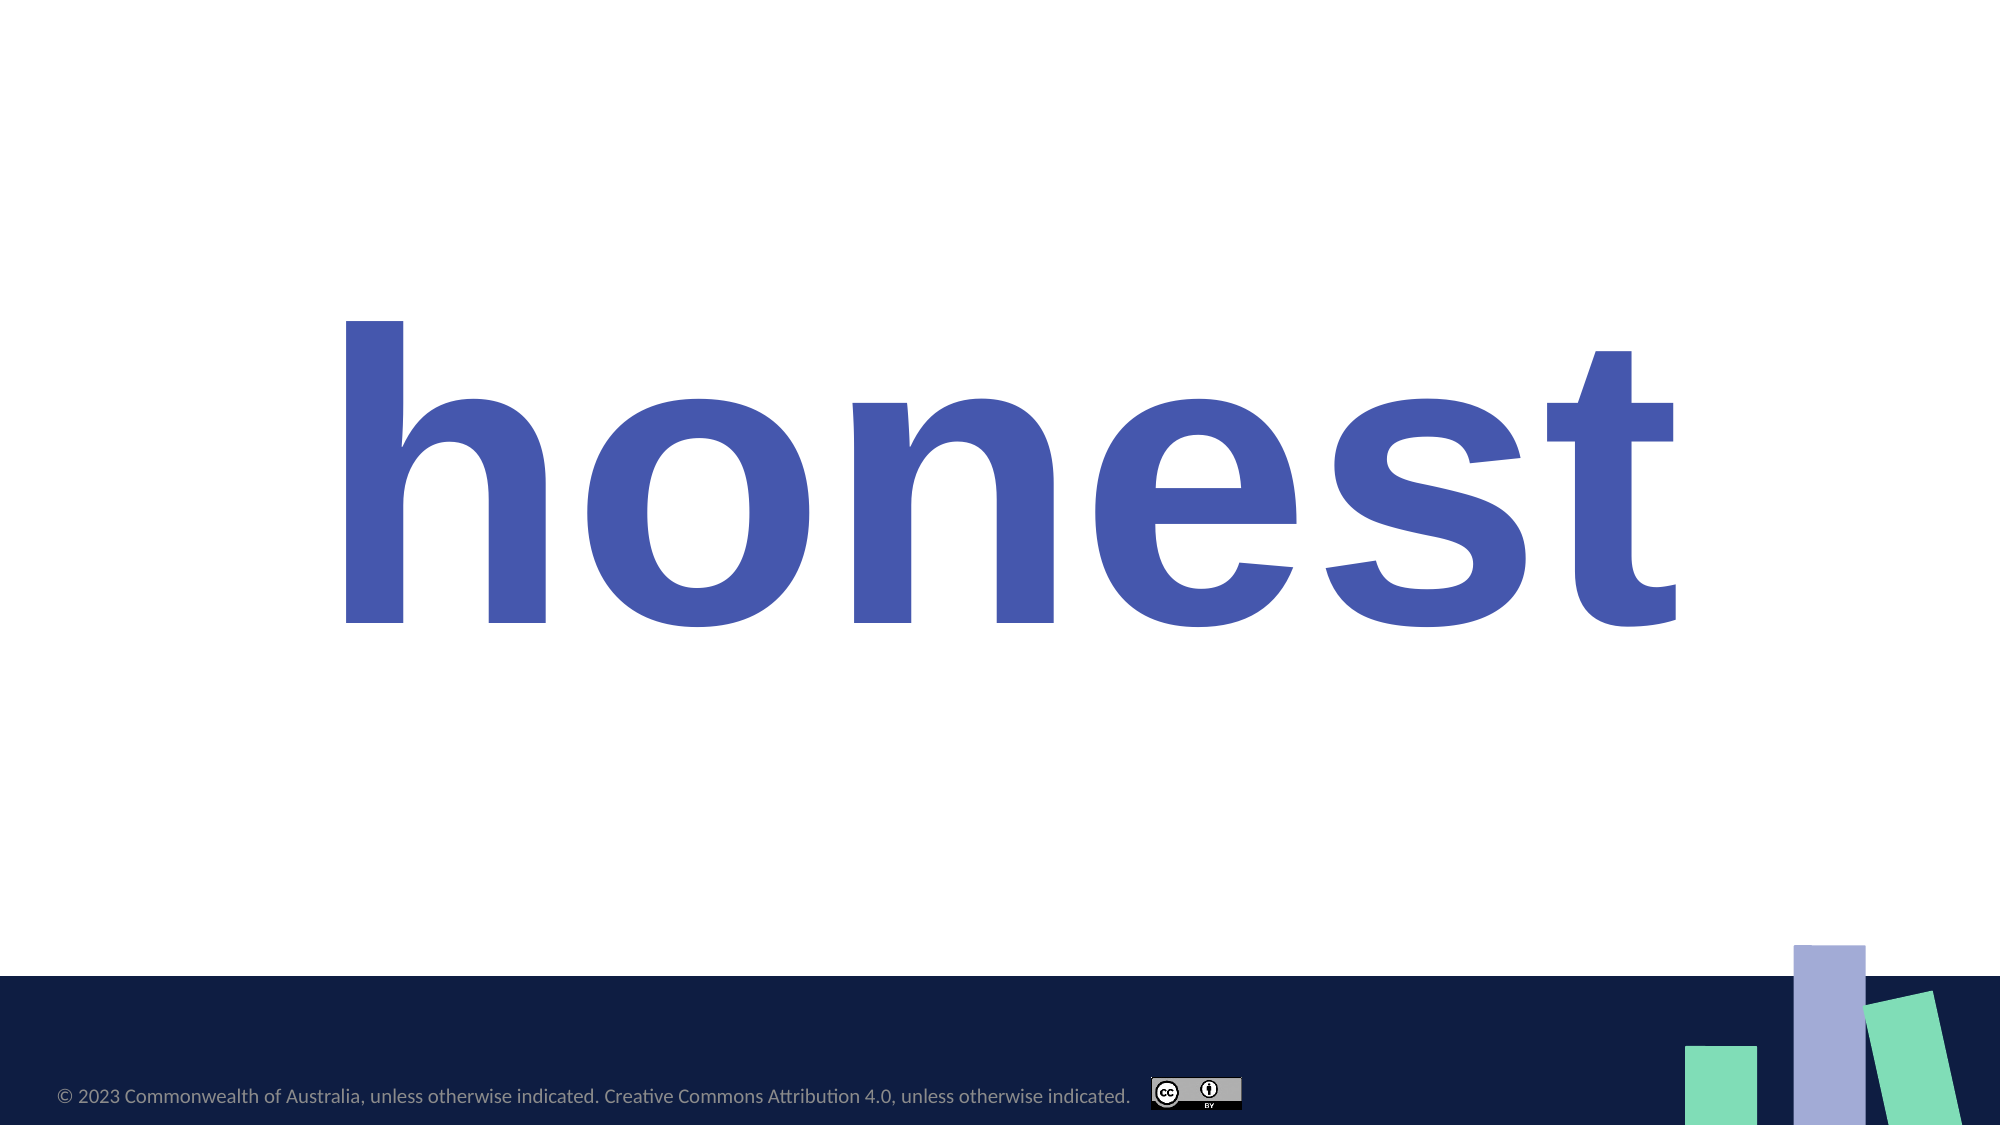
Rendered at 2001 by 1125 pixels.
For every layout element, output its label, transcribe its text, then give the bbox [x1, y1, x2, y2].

picture [1151, 1077, 1242, 1110]
title honest [0, 224, 2000, 752]
